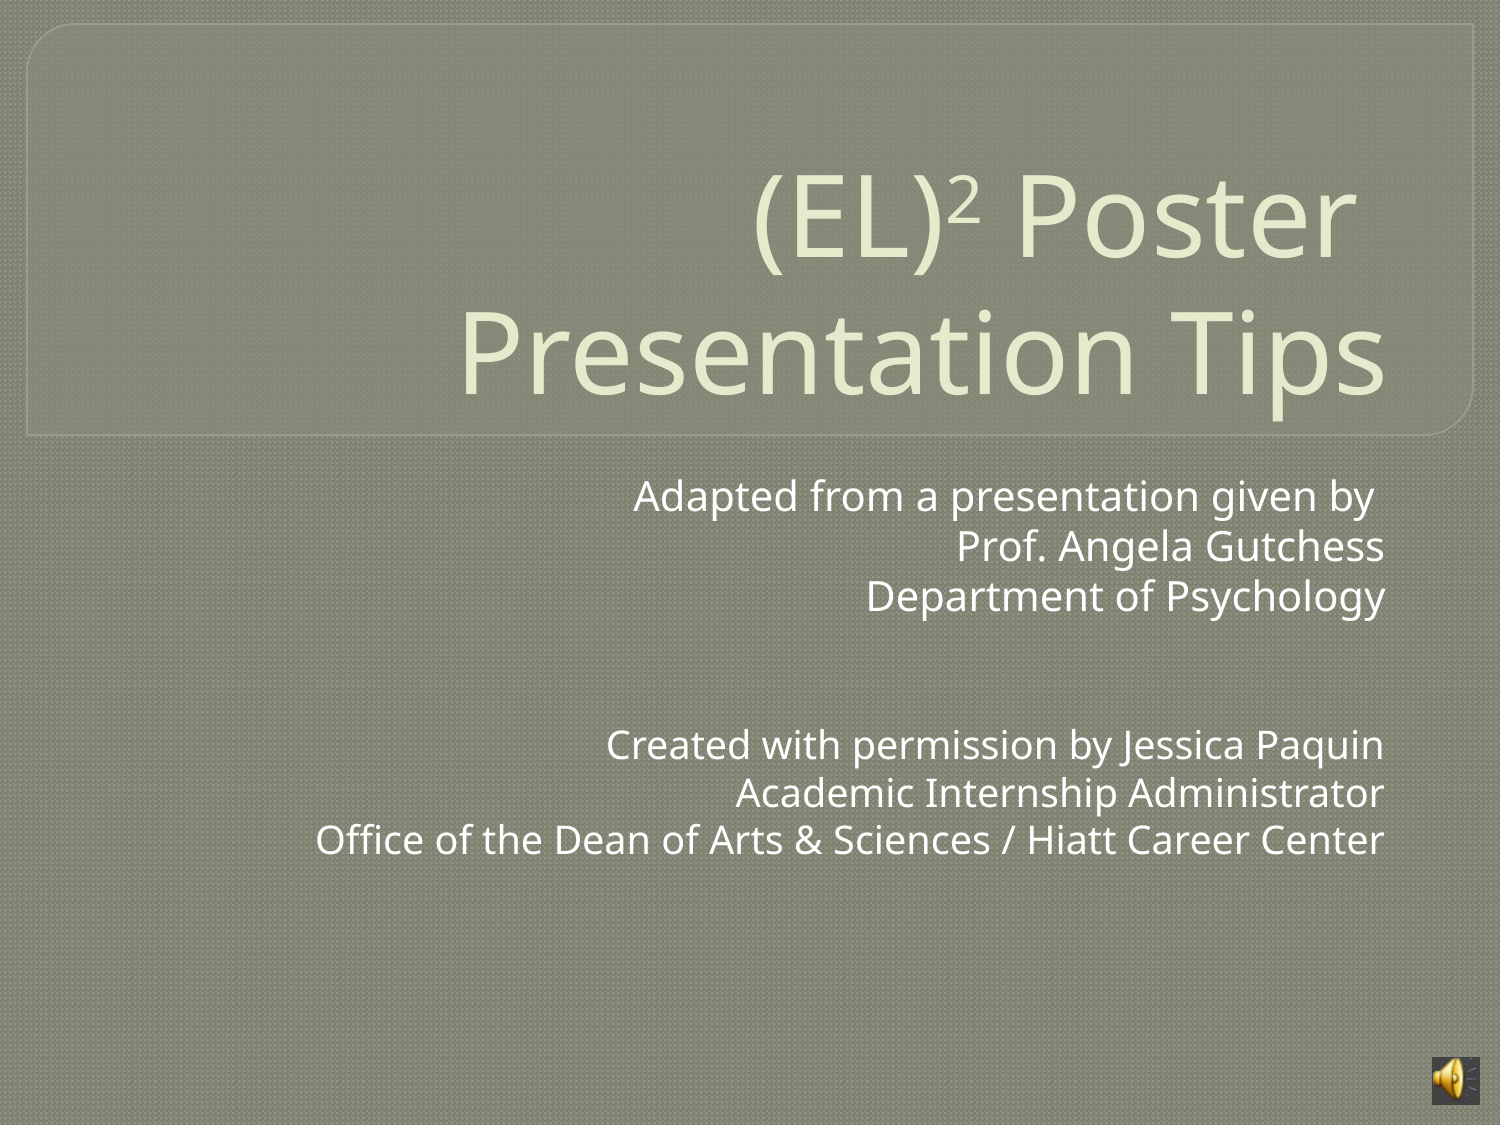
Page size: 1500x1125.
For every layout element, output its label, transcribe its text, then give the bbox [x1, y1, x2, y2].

subtitle Adapted from a presentation given by Prof. Angela Gutchess Department of Psychology Created with permission by Jessica Paquin Academic Internship Administrator Office of the Dean of Arts & Sciences / Hiatt Career Center [262, 462, 1427, 900]
picture [1430, 1055, 1482, 1107]
title (EL)2 Poster Presentation Tips [76, 62, 1427, 425]
